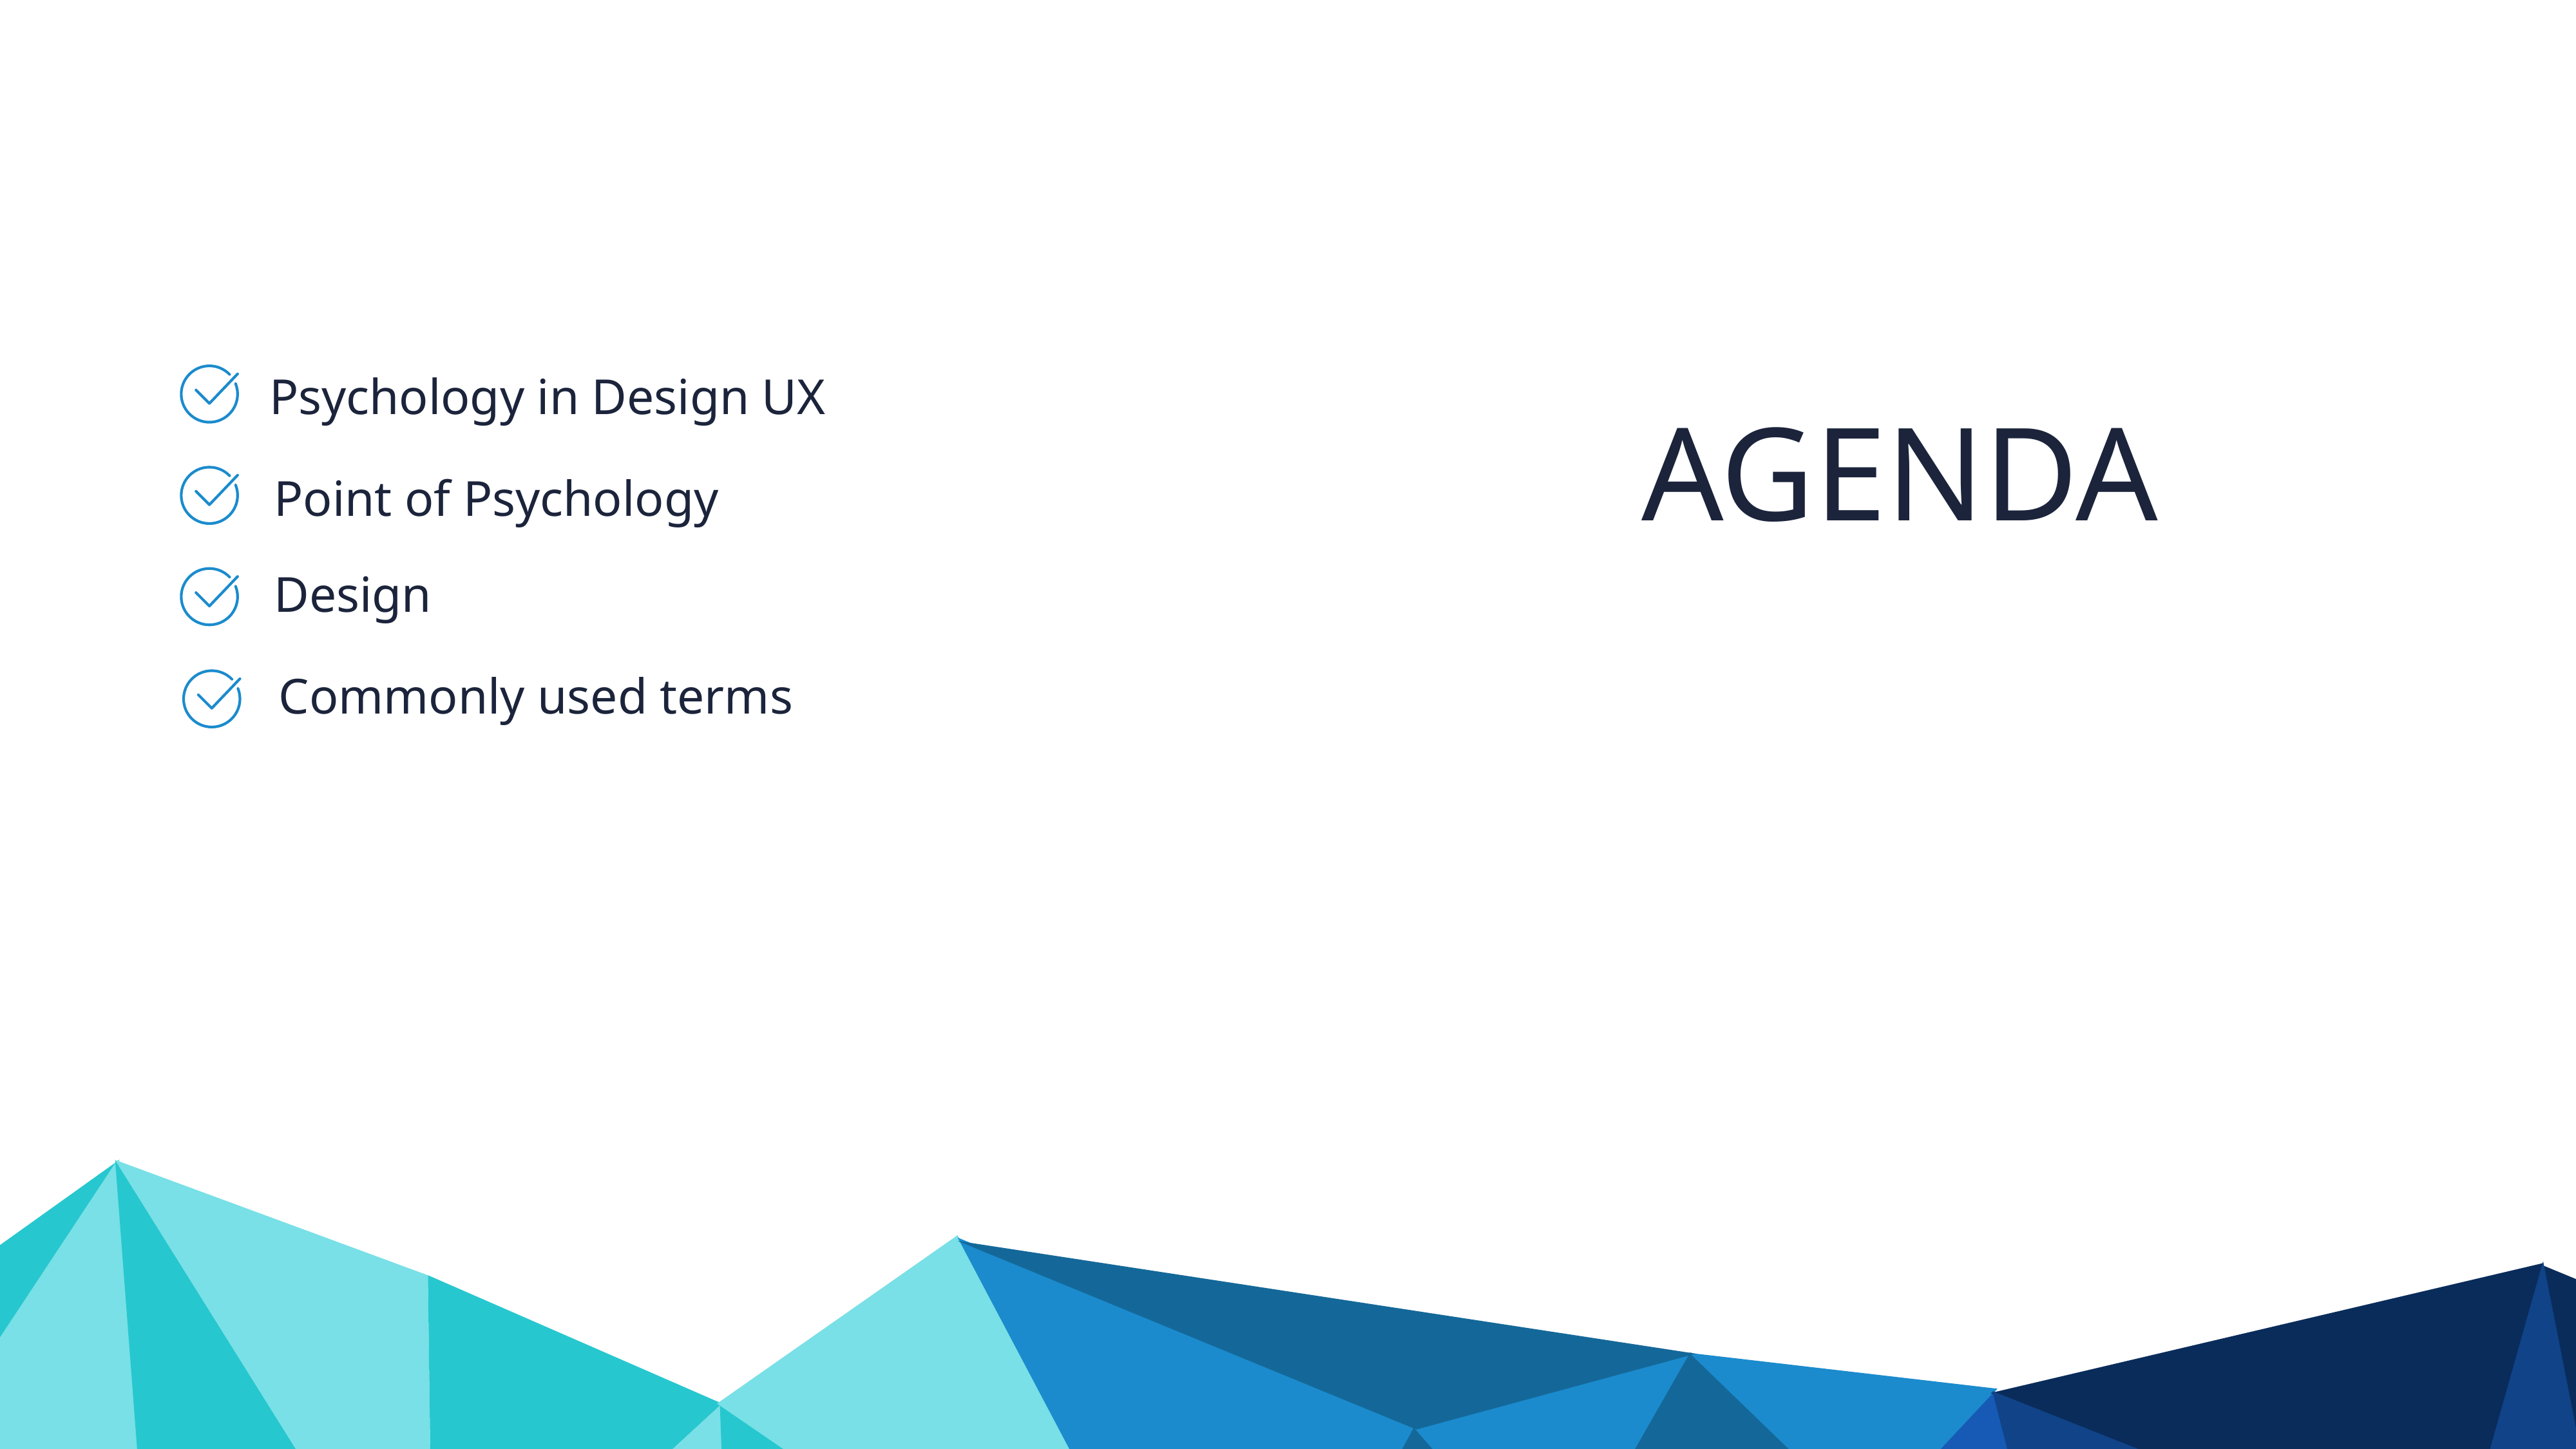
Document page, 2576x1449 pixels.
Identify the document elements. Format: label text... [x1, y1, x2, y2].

text_box [182, 669, 242, 729]
text_box AGENDA [1544, 387, 2256, 866]
text_box [180, 567, 239, 627]
text_box Design [264, 558, 976, 627]
text_box Point of Psychology [264, 462, 1129, 531]
text_box [180, 365, 239, 424]
text_box Psychology in Design UX [260, 361, 1085, 430]
text_box Commonly used terms [269, 661, 981, 730]
text_box [180, 466, 239, 526]
